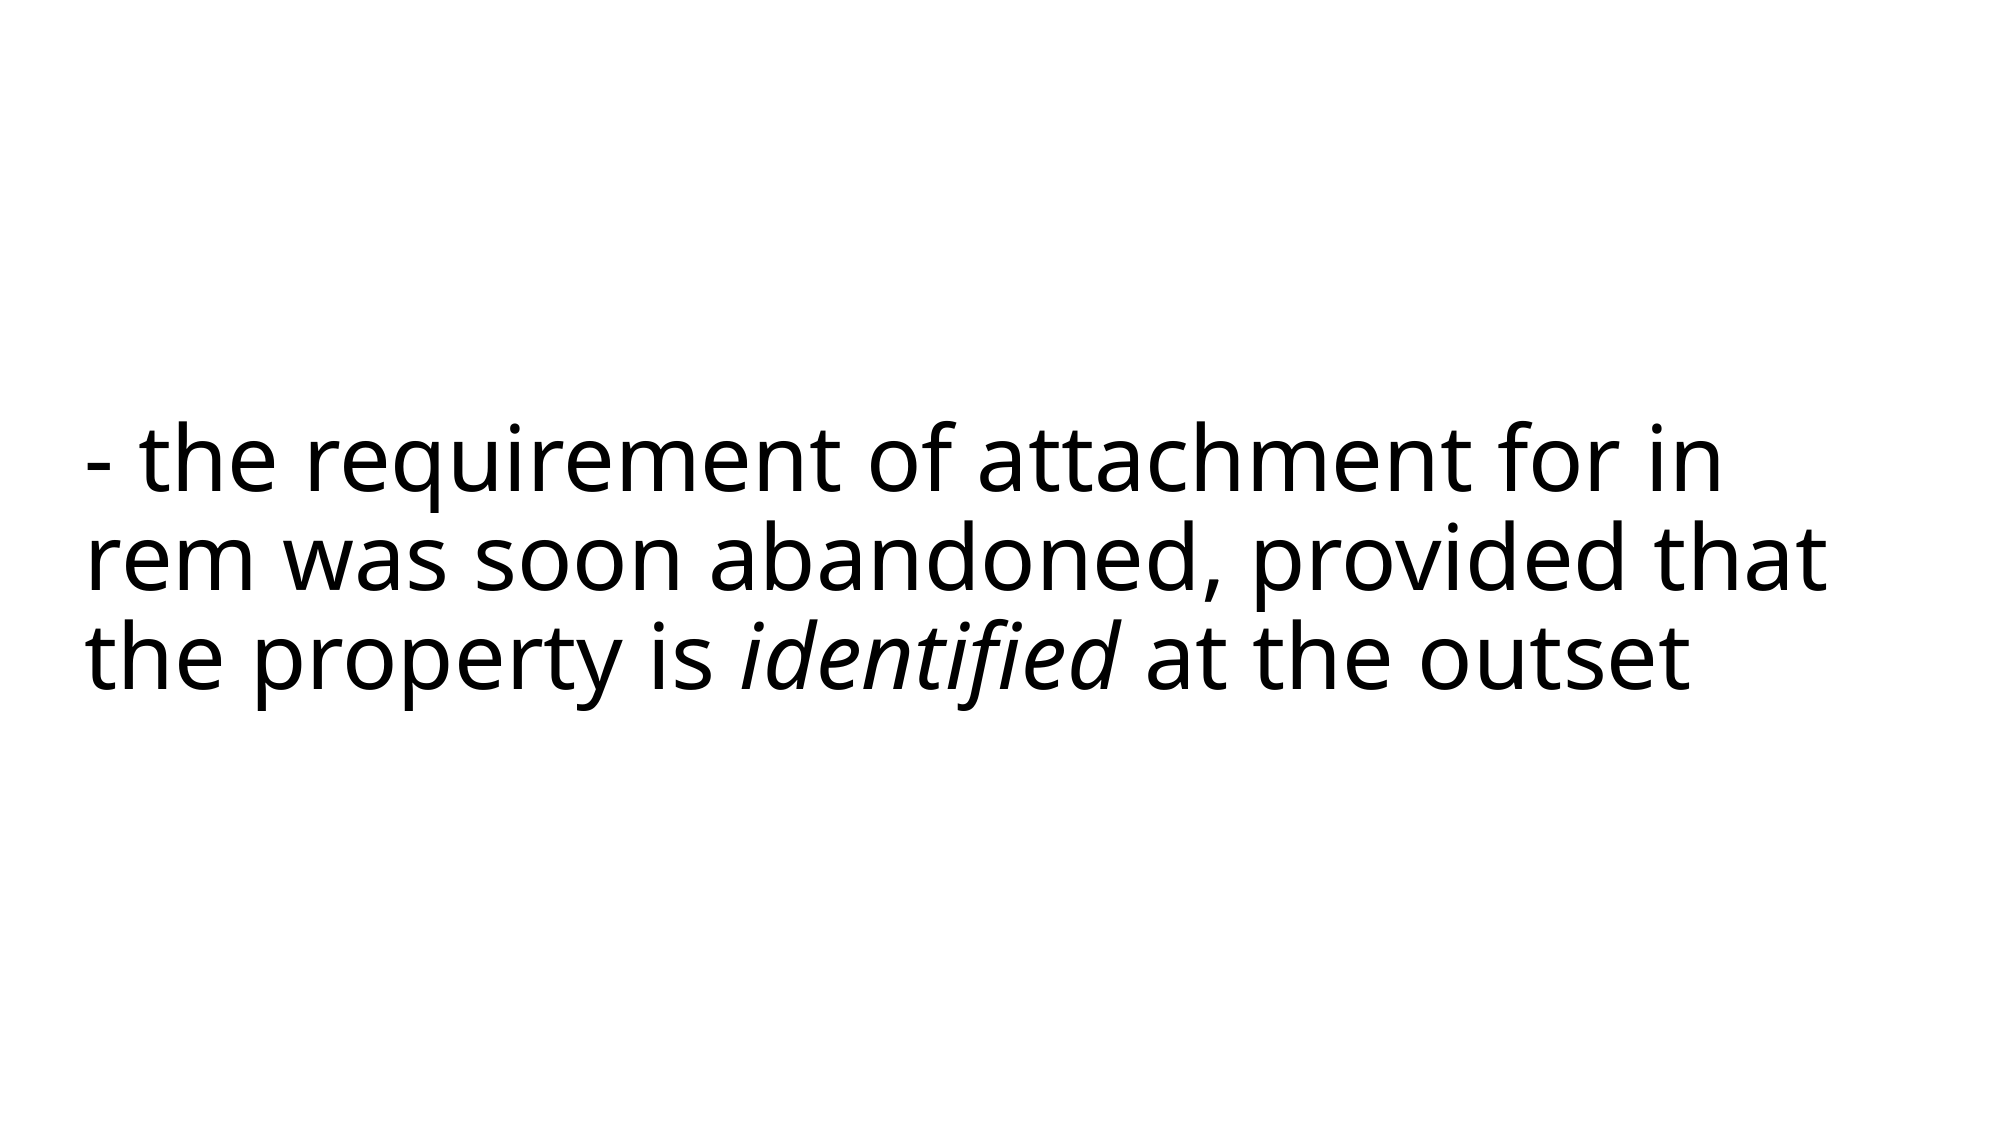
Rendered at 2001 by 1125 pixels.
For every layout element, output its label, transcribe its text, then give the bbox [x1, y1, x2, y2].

title - the requirement of attachment for in rem was soon abandoned, provided that the property is identified at the outset [69, 59, 1863, 1062]
